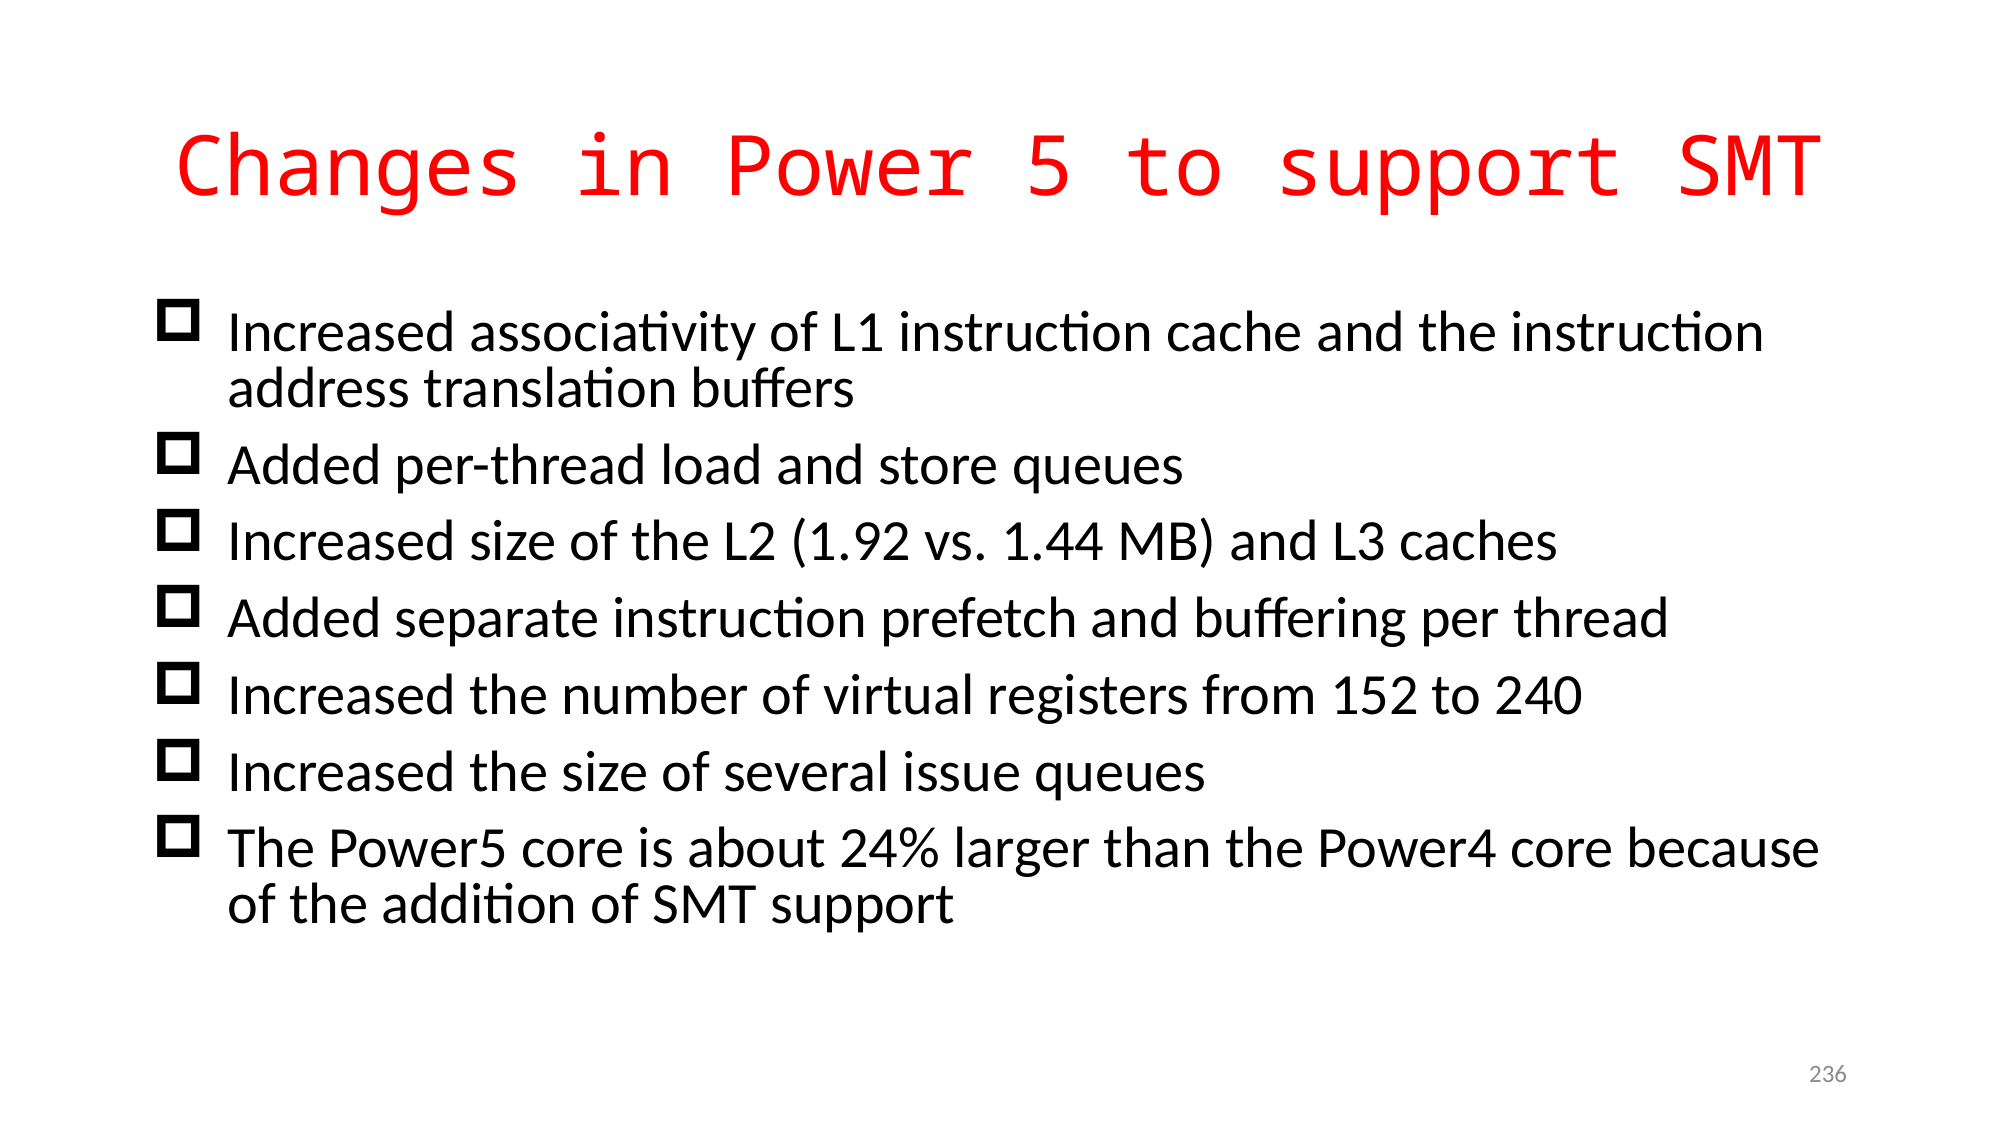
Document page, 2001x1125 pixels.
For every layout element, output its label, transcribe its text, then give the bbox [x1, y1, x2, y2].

list Increased associativity of L1 instruction cache and the instruction address translation buffers Added per-thread load and store queues Increased size of the L2 (1.92 vs. 1.44 MB) and L3 caches Added separate instruction prefetch and buffering per thread Increased the number of virtual registers from 152 to 240 Increased the size of several issue queues The Power5 core is about 24% larger than the Power4 core because of the addition of SMT support [137, 299, 1863, 1014]
slide_number 236 [1412, 1042, 1863, 1103]
title Changes in Power 5 to support SMT [137, 59, 1863, 278]
